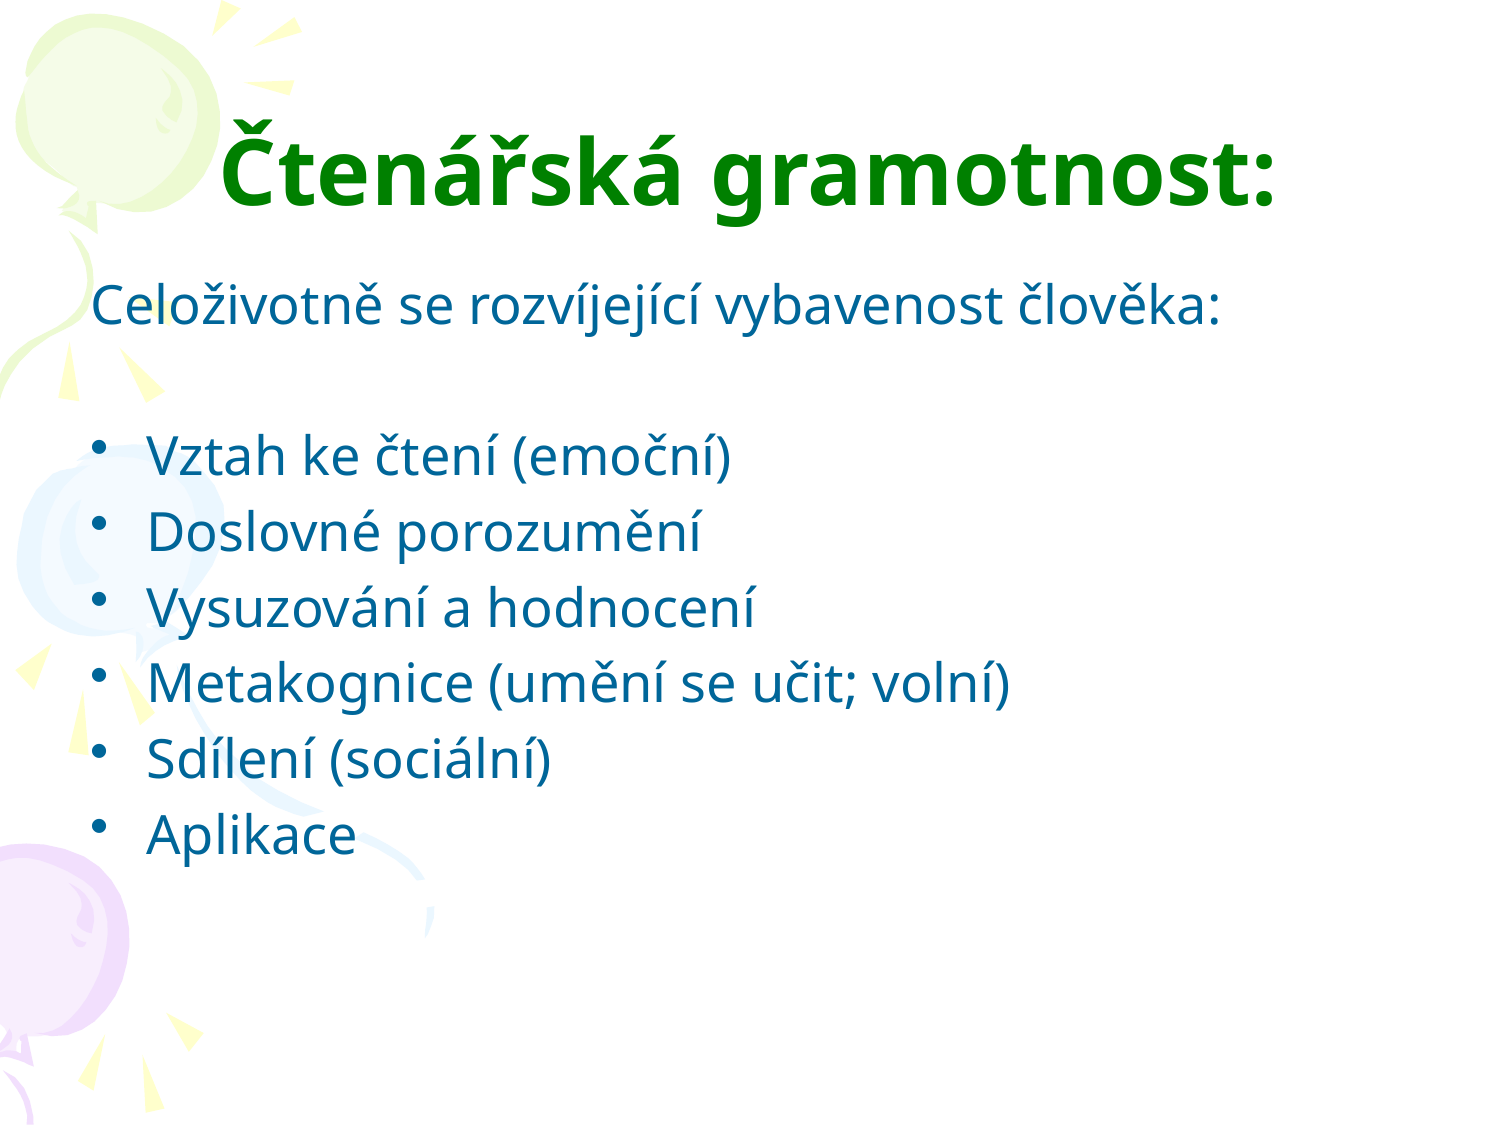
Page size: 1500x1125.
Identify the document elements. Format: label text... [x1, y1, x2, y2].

title Čtenářská gramotnost: [72, 16, 1425, 233]
list Celoživotně se rozvíjející vybavenost člověka: Vztah ke čtení (emoční) Doslovné porozumění Vysuzování a hodnocení Metakognice (umění se učit; volní) Sdílení (sociální) Aplikace [75, 262, 1425, 994]
